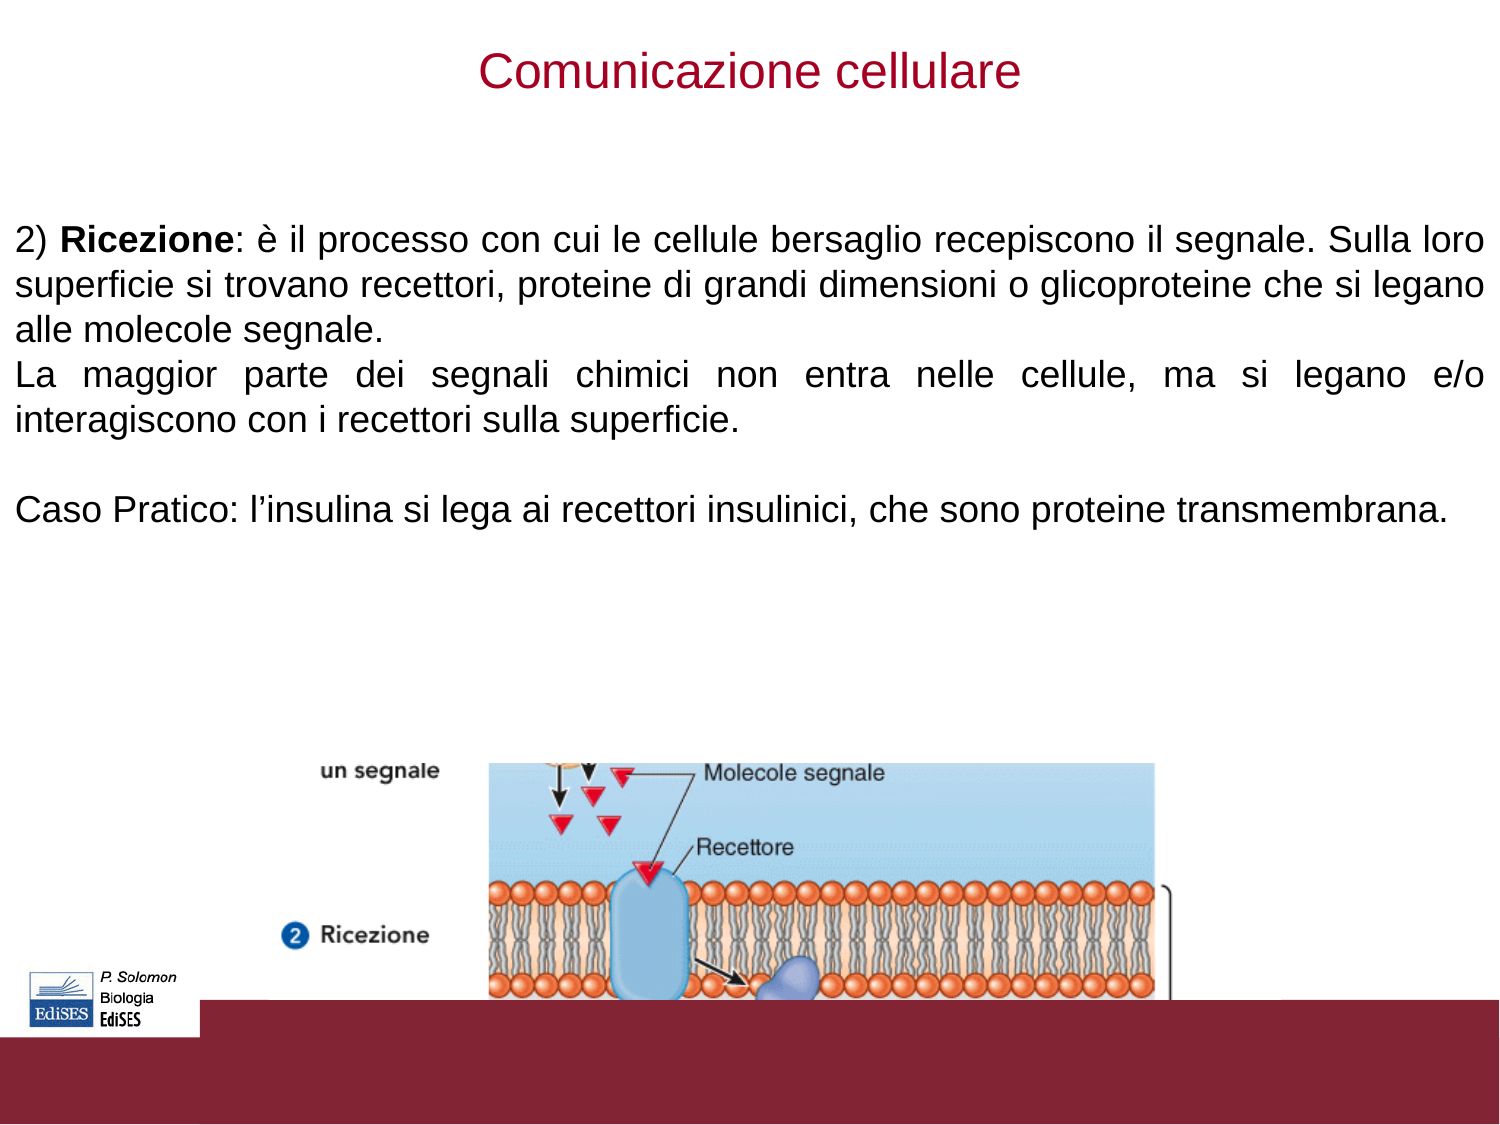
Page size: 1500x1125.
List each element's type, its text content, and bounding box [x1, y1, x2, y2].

text_box Comunicazione cellulare [463, 30, 1037, 106]
picture [25, 963, 184, 1031]
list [268, 762, 1282, 1000]
text_box 2) Ricezione: è il processo con cui le cellule bersaglio recepiscono il segnale. Sulla loro superficie si trovano recettori, proteine di grandi dimensioni o glicoproteine che si legano alle molecole segnale. La maggior parte dei segnali chimici non entra nelle cellule, ma si legano e/o interagiscono con i recettori sulla superficie. Caso Pratico: l’insulina si lega ai recettori insulinici, che sono proteine transmembrana. [0, 208, 1500, 583]
